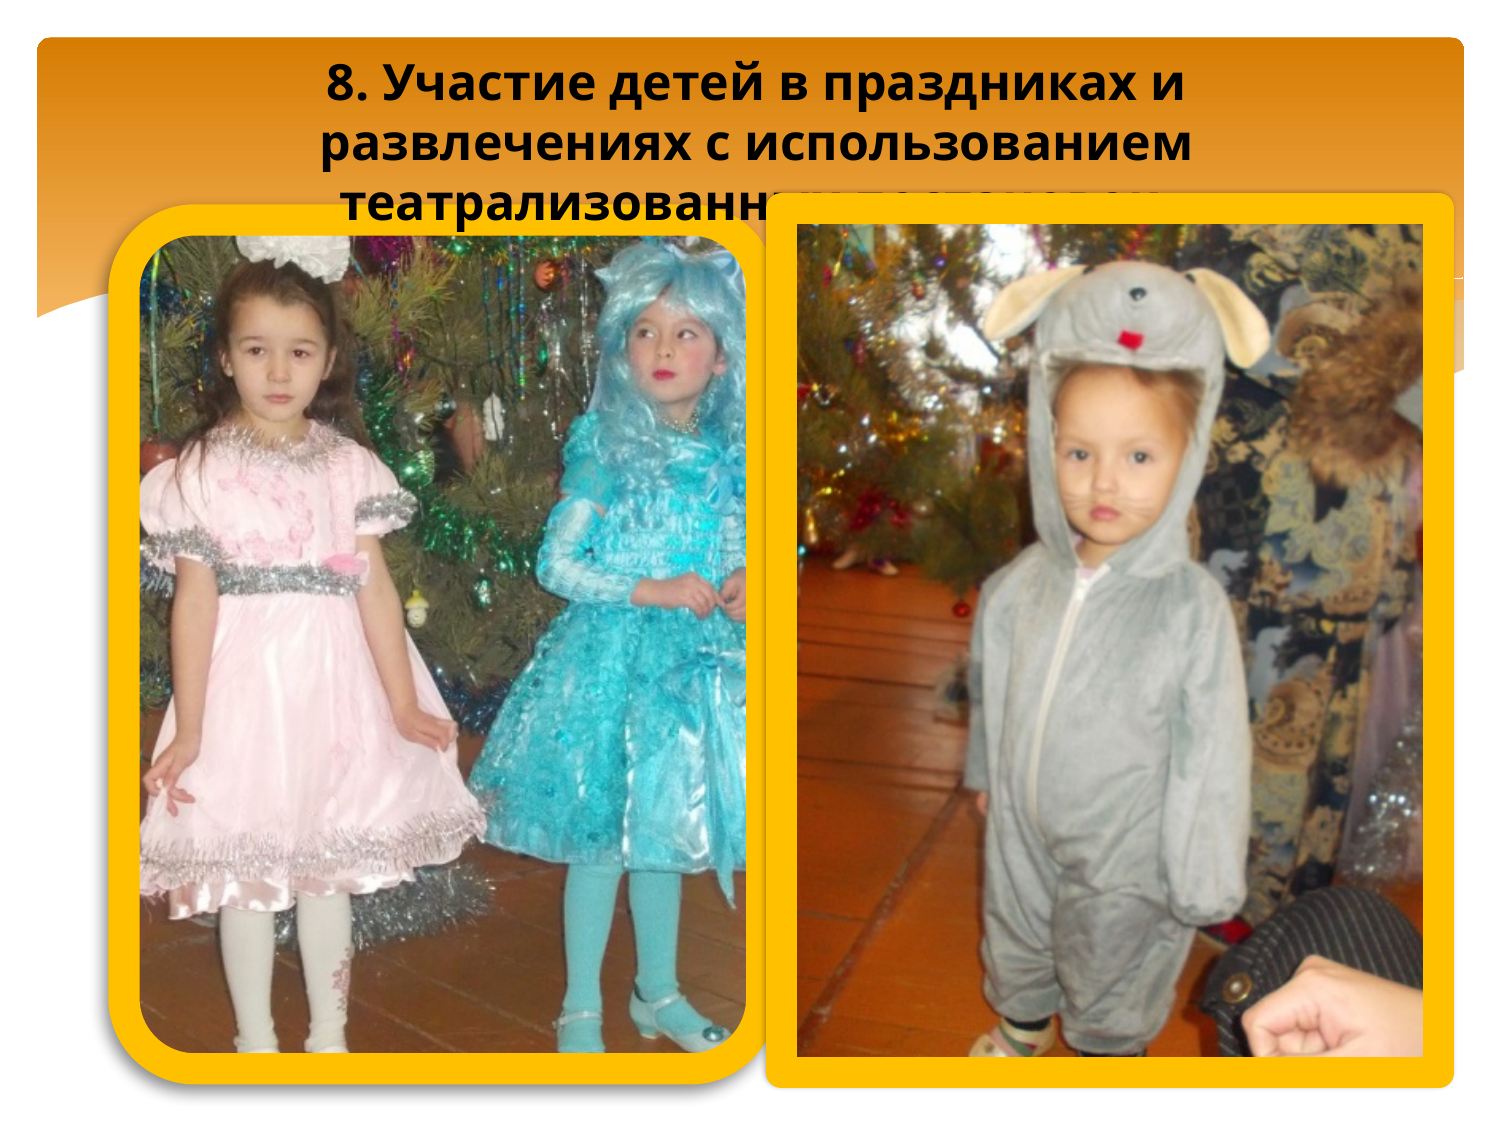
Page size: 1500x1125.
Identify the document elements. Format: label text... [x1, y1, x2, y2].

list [123, 219, 763, 1070]
list 8. Участие детей в праздниках и развлечениях с использованием театрализованных постановок. [123, 42, 1390, 219]
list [796, 223, 1424, 1058]
